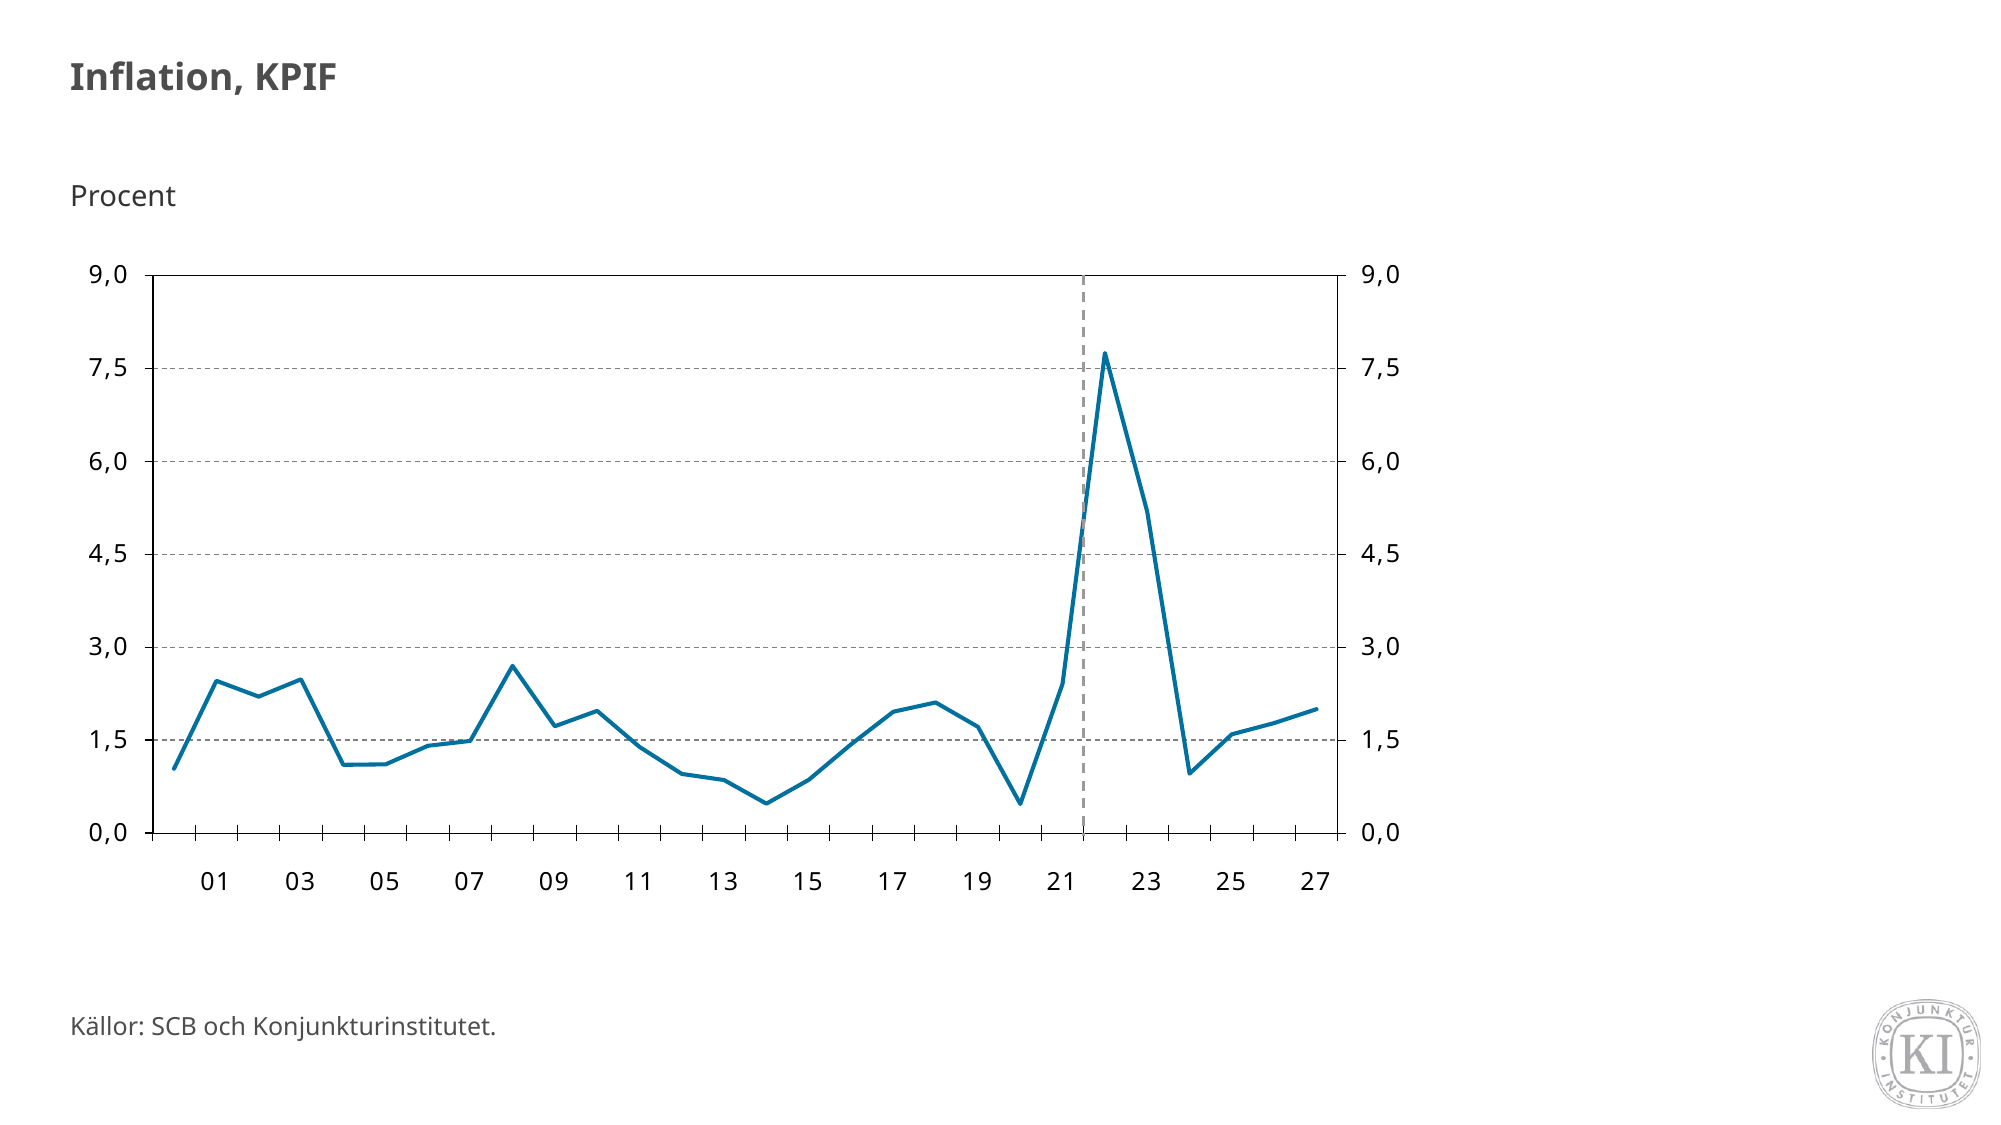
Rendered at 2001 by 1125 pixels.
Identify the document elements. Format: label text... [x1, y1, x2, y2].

picture [1872, 999, 1981, 1109]
subtitle Källor: SCB och Konjunkturinstitutet. [55, 1003, 1476, 1106]
title Inflation, KPIF [55, 45, 1476, 128]
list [72, 249, 1491, 946]
list Procent [55, 137, 1476, 220]
